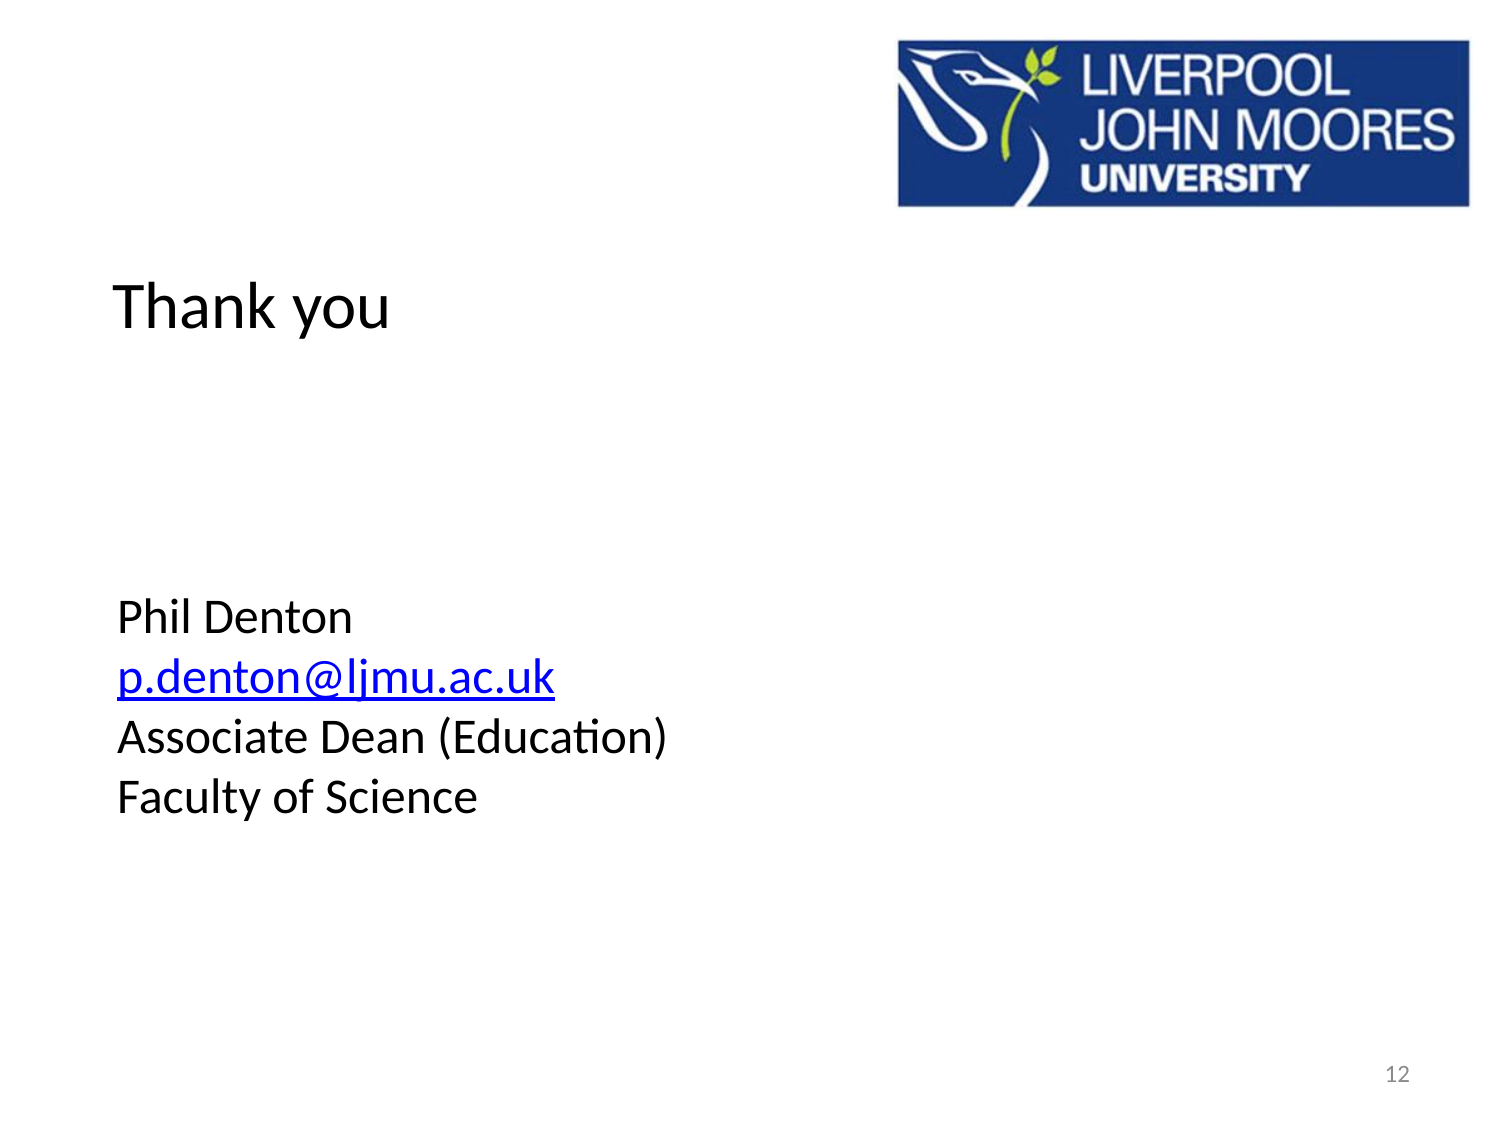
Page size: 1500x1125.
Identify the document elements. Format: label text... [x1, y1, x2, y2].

title Thank you [97, 254, 1456, 421]
slide_number 12 [1074, 1042, 1425, 1103]
text_box Phil Denton p.denton@ljmu.ac.uk Associate Dean (Education) Faculty of Science [102, 576, 1461, 1073]
picture [894, 37, 1473, 211]
